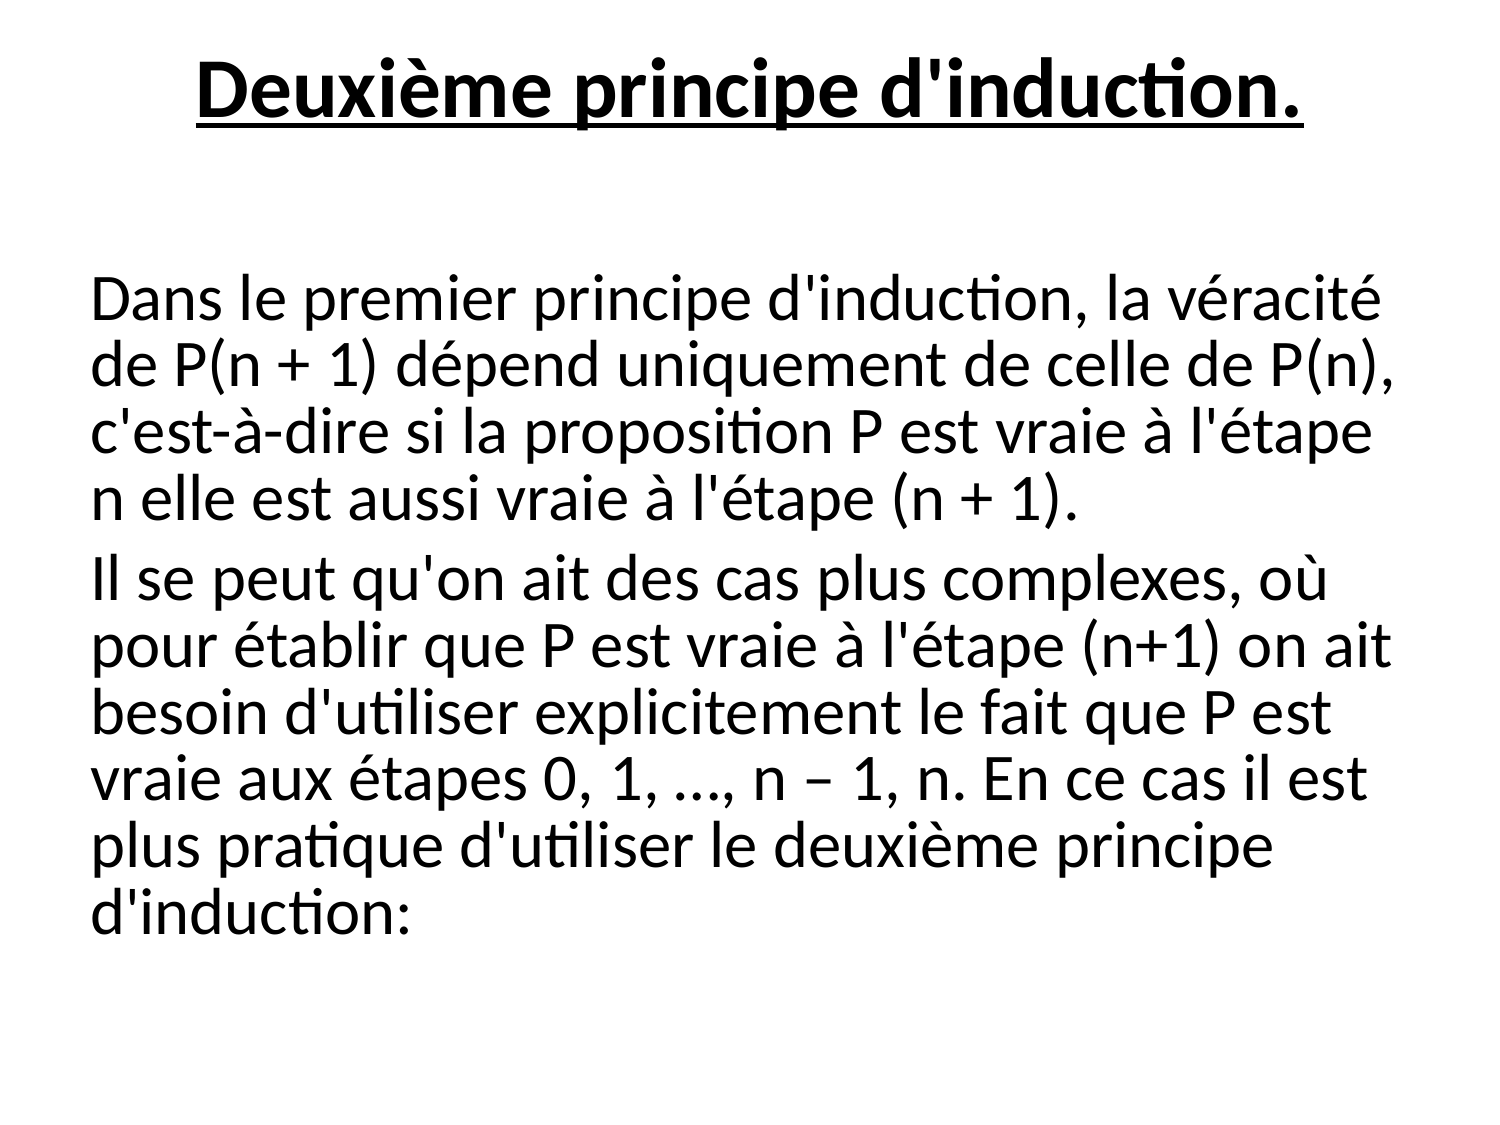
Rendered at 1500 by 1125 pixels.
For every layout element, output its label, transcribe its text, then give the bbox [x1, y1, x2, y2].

title Deuxième principe d'induction. [75, 45, 1425, 233]
list Dans le premier principe d'induction, la véracité de P(n + 1) dépend uniquement de celle de P(n), c'est-à-dire si la proposition P est vraie à l'étape n elle est aussi vraie à l'étape (n + 1). Il se peut qu'on ait des cas plus complexes, où pour établir que P est vraie à l'étape (n+1) on ait besoin d'utiliser explicitement le fait que P est vraie aux étapes 0, 1, …, n – 1, n. En ce cas il est plus pratique d'utiliser le deuxième principe d'induction: [75, 262, 1425, 1005]
